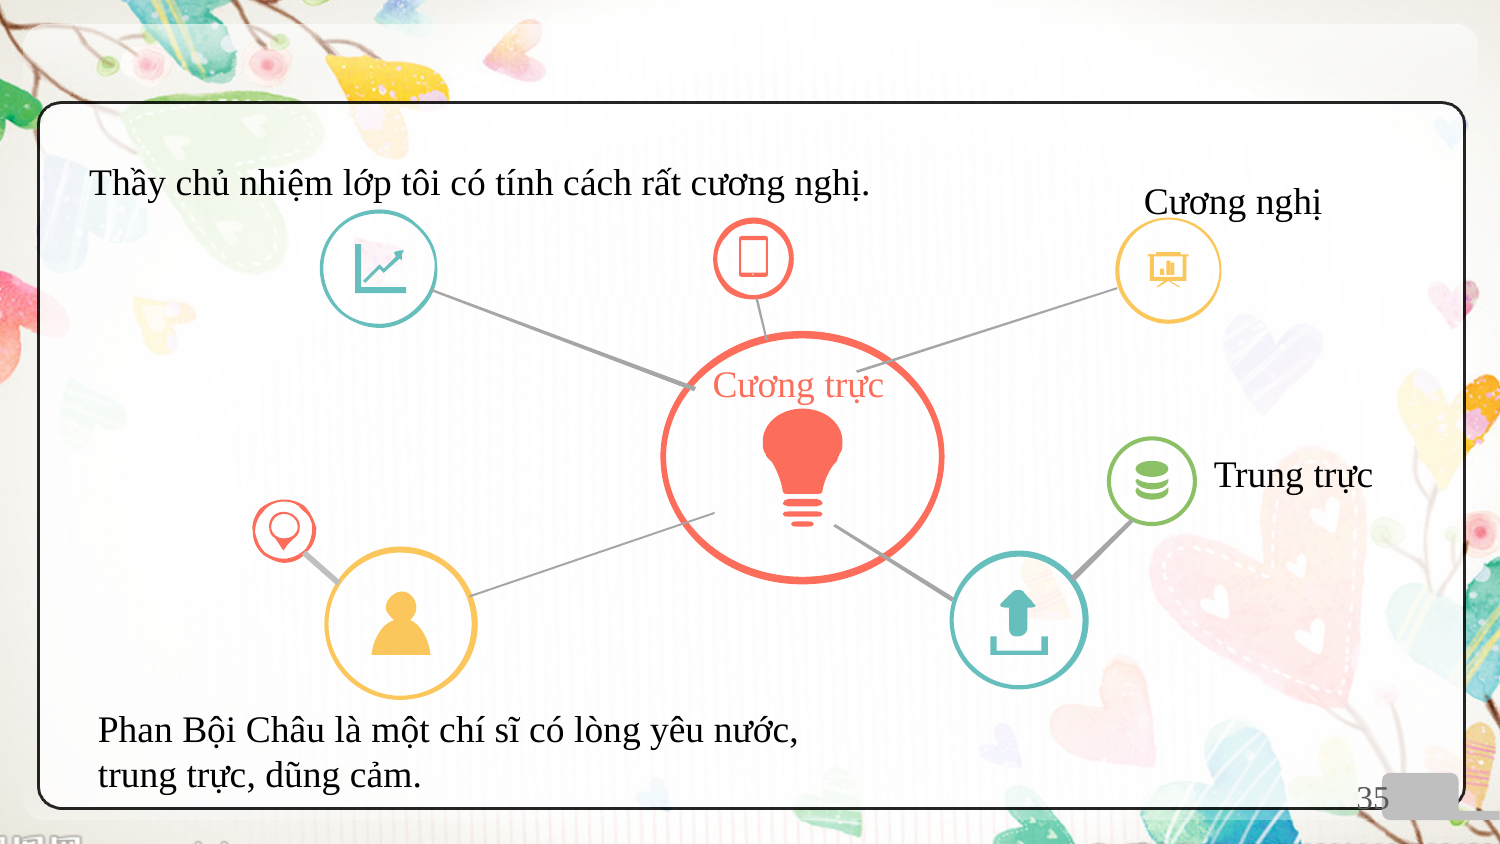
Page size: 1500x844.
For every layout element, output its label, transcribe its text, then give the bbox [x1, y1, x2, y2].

text_box [990, 636, 1048, 655]
text_box [1135, 478, 1169, 490]
text_box [301, 550, 341, 586]
text_box [739, 235, 768, 277]
text_box Trung trực [1198, 442, 1389, 503]
picture [0, 0, 1500, 844]
text_box [1166, 260, 1171, 275]
text_box Phan Bội Châu là một chí sĩ có lòng yêu nước, trung trực, dũng cảm. [83, 697, 834, 803]
text_box [1135, 487, 1169, 500]
text_box [269, 511, 300, 551]
text_box [1106, 436, 1197, 527]
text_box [660, 330, 945, 585]
text_box [939, 592, 954, 602]
text_box [319, 211, 438, 328]
text_box [355, 244, 407, 294]
text_box Thầy chủ nhiệm lớp tôi có tính cách rất cương nghị. [74, 151, 887, 211]
text_box [949, 287, 1118, 344]
text_box [1135, 460, 1169, 477]
text_box [430, 289, 655, 377]
text_box [1115, 230, 1222, 324]
text_box [1149, 257, 1154, 276]
text_box [252, 499, 317, 563]
text_box [755, 297, 766, 329]
text_box [713, 217, 794, 300]
text_box [363, 250, 404, 283]
text_box [324, 546, 478, 697]
text_box [371, 591, 431, 655]
text_box [949, 550, 1089, 690]
text_box [1000, 589, 1036, 637]
text_box Cương nghị [1128, 163, 1338, 230]
text_box [1070, 517, 1134, 582]
text_box [1147, 252, 1189, 288]
text_box [1170, 262, 1175, 275]
text_box [469, 532, 655, 598]
